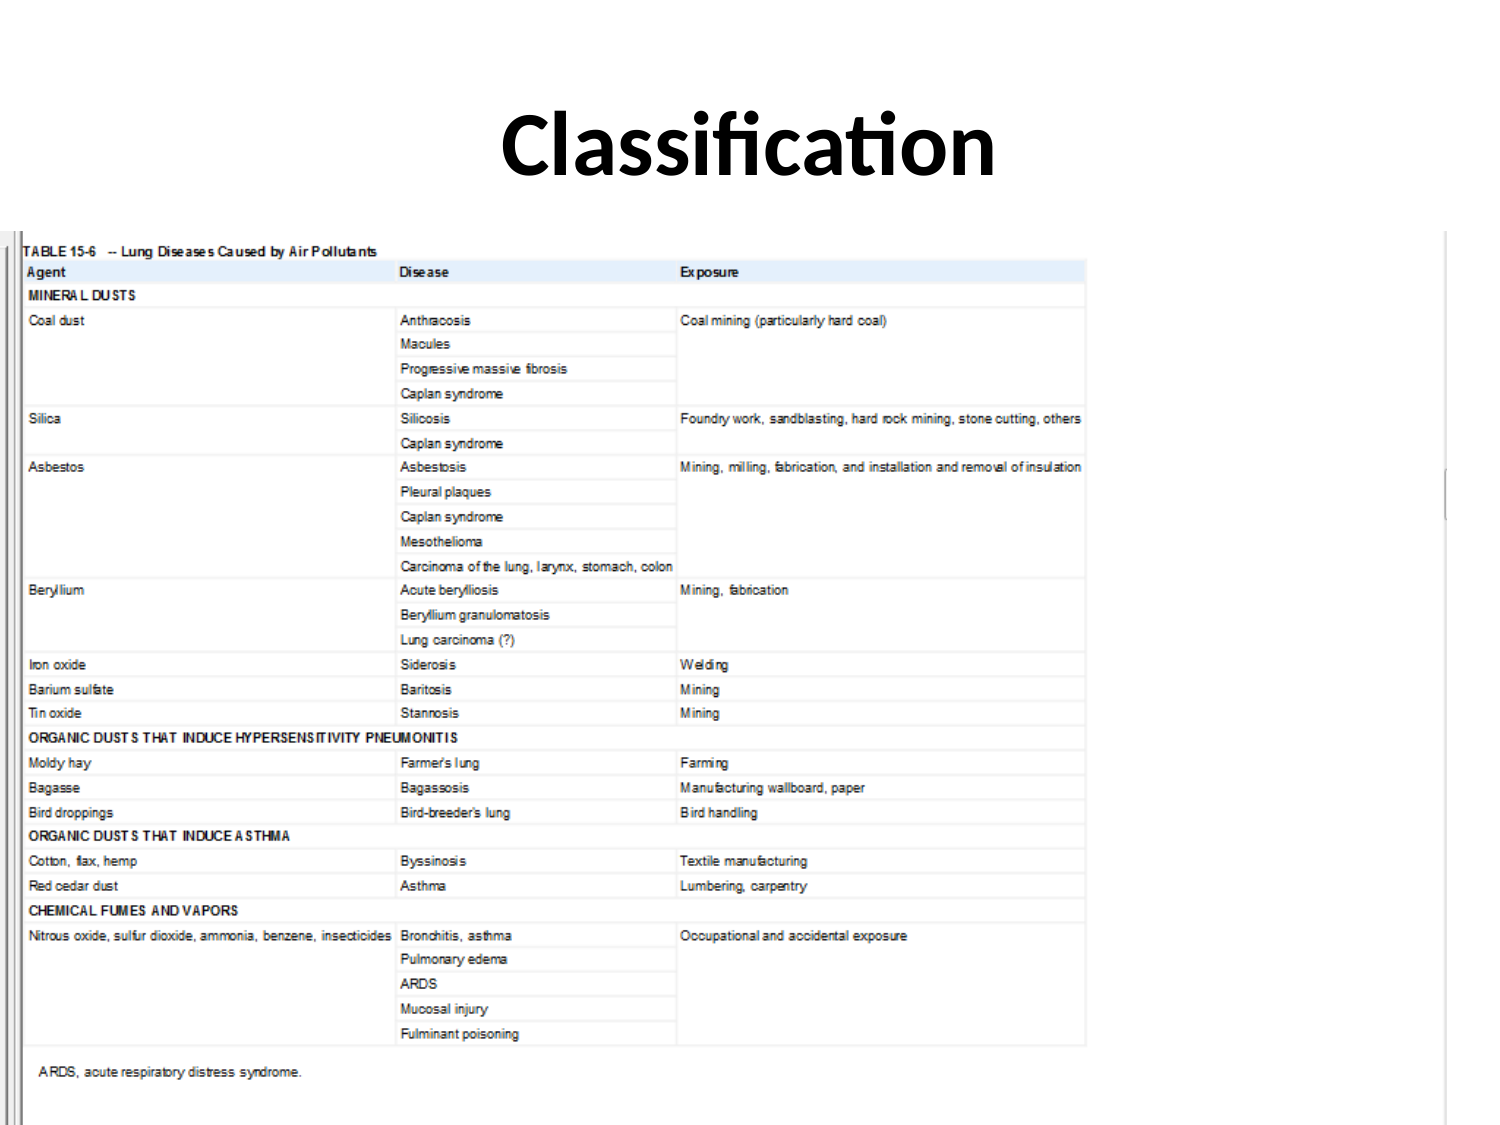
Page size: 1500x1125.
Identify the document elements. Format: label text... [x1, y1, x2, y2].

title Classification [75, 45, 1425, 229]
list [0, 231, 1448, 1125]
